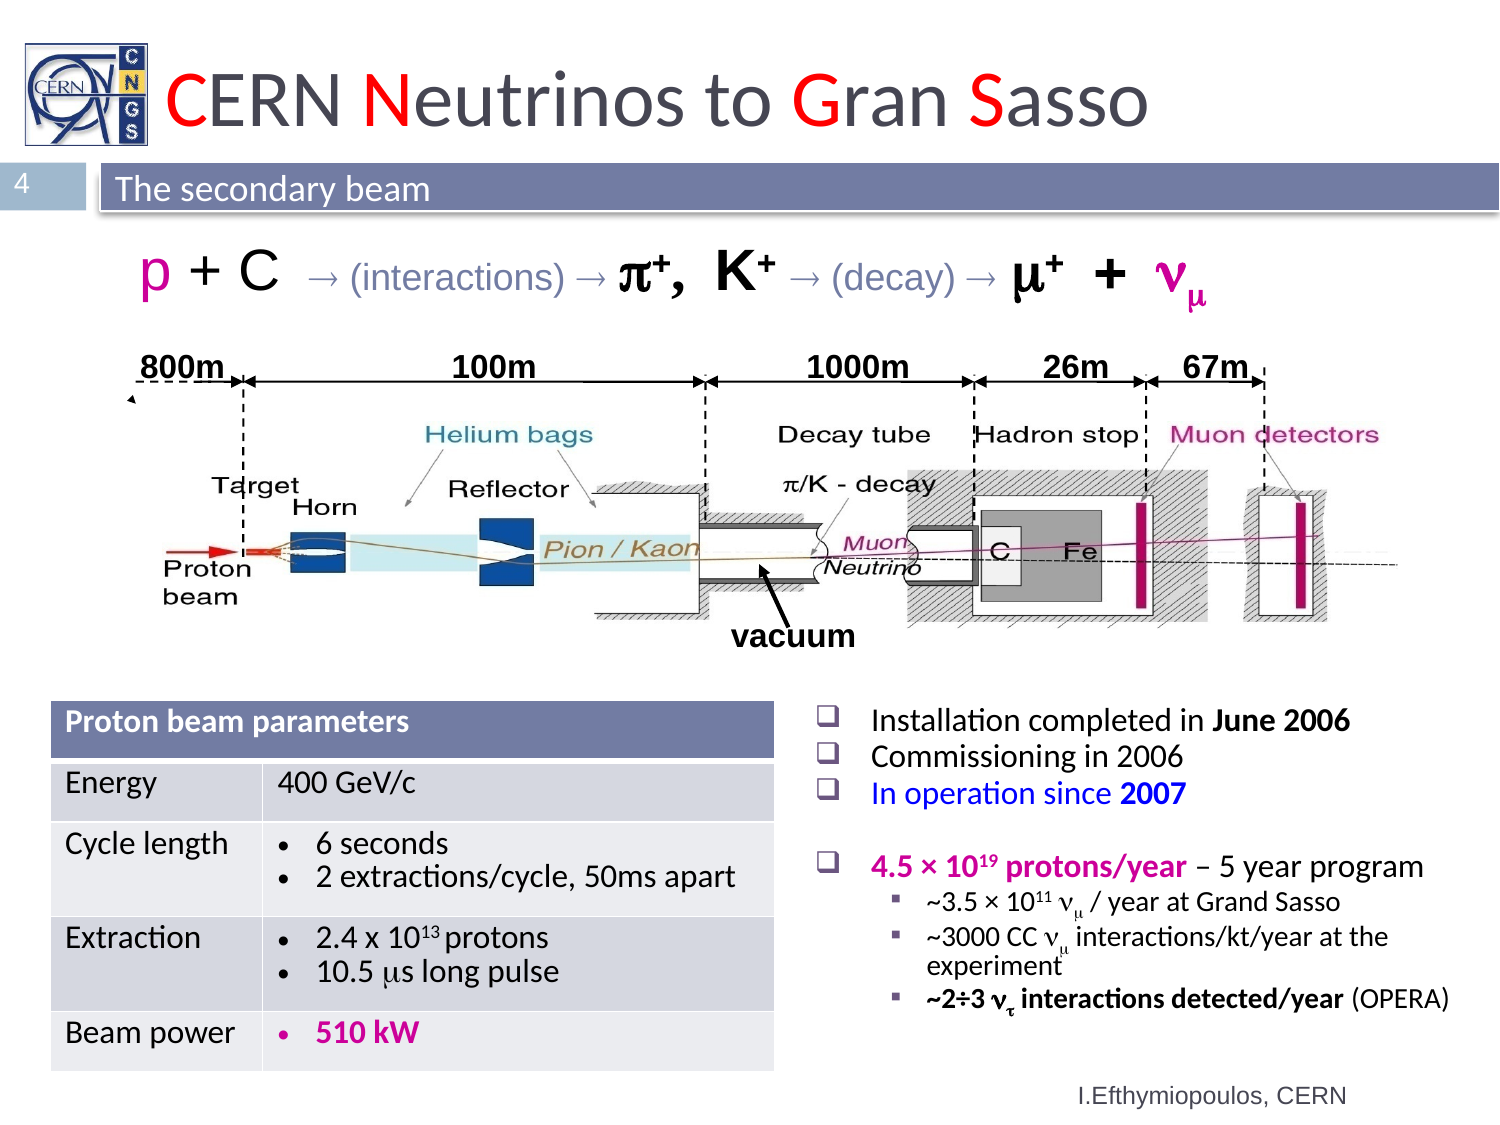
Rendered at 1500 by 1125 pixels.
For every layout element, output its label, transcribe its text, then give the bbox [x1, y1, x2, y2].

slide_number 4 [0, 162, 87, 211]
table_header Proton beam parameters [51, 701, 774, 758]
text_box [124, 337, 1398, 662]
text_box Installation completed in June 2006 Commissioning in 2006 In operation since 2007 4.5 × 1019 protons/year – 5 year program ~3.5 × 1011 nm / year at Grand Sasso ~3000 CC nm interactions/kt/year at the experiment ~2÷3 nt interactions detected/year (OPERA) [799, 699, 1475, 1088]
table_cell Cycle length [51, 823, 262, 916]
table_cell Extraction [51, 917, 262, 1011]
title CERN Neutrinos to Gran Sasso [149, 37, 1500, 151]
picture [24, 43, 148, 146]
table_cell Beam power [51, 1012, 262, 1071]
table_cell 2.4 x 1013 protons 10.5 ms long pulse [263, 917, 774, 1011]
table_cell 400 GeV/c [263, 764, 774, 821]
table_cell 510 kW [263, 1012, 774, 1071]
table_cell 6 seconds 2 extractions/cycle, 50ms apart [263, 823, 774, 916]
slide_number I.Efthymiopoulos, CERN [1062, 1065, 1500, 1125]
text_box p + C  (interactions)  p+, K+  (decay)  m+ + nm [124, 224, 1388, 314]
list The secondary beam [99, 162, 1500, 211]
table_cell Energy [51, 764, 262, 821]
